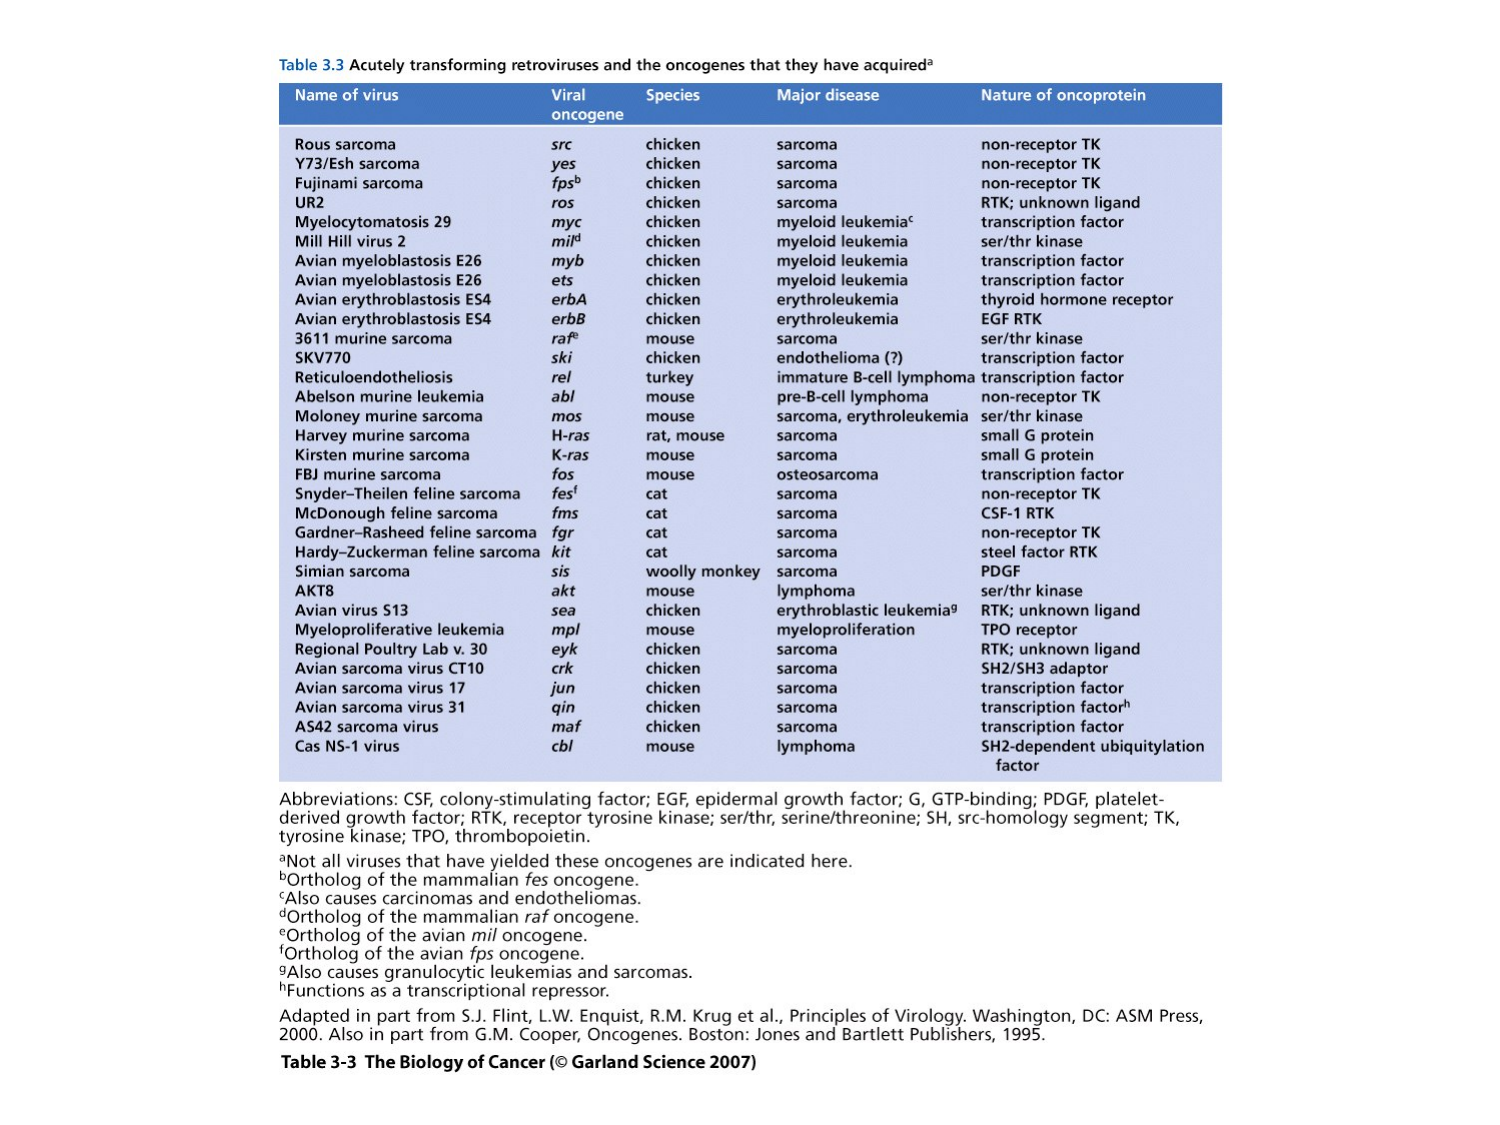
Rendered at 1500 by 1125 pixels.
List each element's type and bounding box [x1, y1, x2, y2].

picture [271, 49, 1229, 1075]
